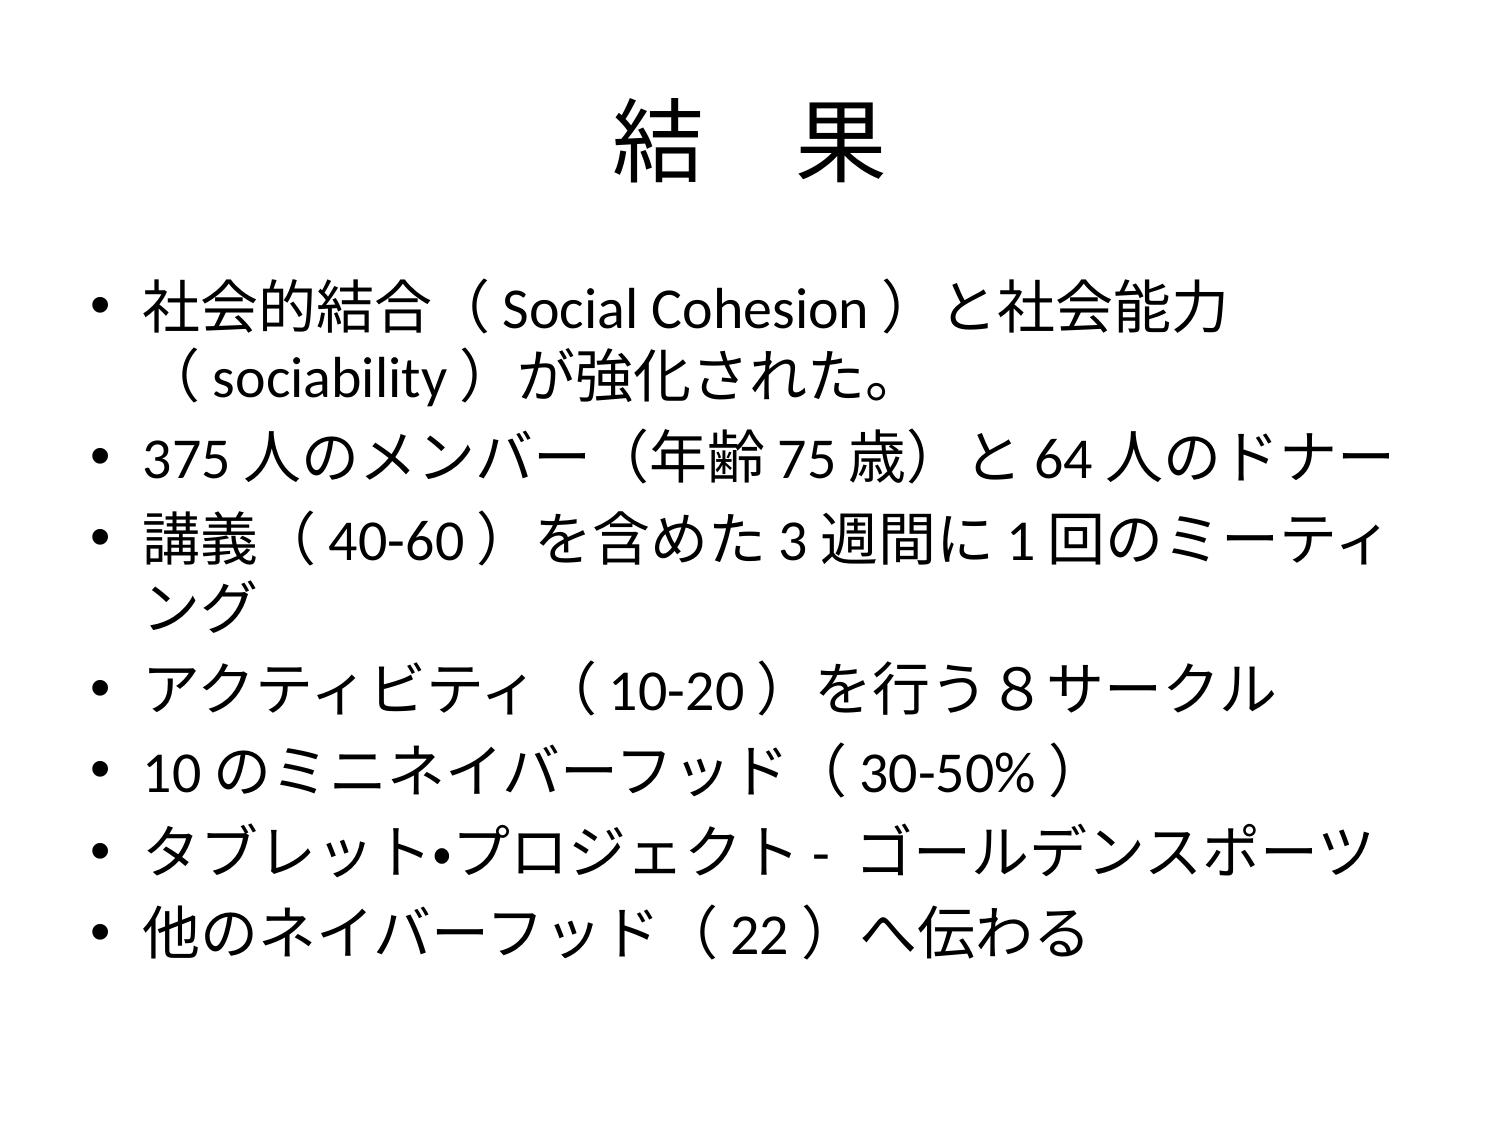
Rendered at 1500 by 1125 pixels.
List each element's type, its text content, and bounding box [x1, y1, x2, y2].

title 結 果 [75, 45, 1425, 233]
list 社会的結合（Social Cohesion）と社会能力（sociability）が強化された。 375人のメンバー（年齢75歳）と64人のドナー 講義（40-60）を含めた3週間に1回のミーティング アクティビティ（10-20）を行う８サークル 10のミニネイバーフッド（30-50%） タブレット・プロジェクト- ゴールデンスポーツ 他のネイバーフッド（22）へ伝わる [75, 262, 1425, 1005]
